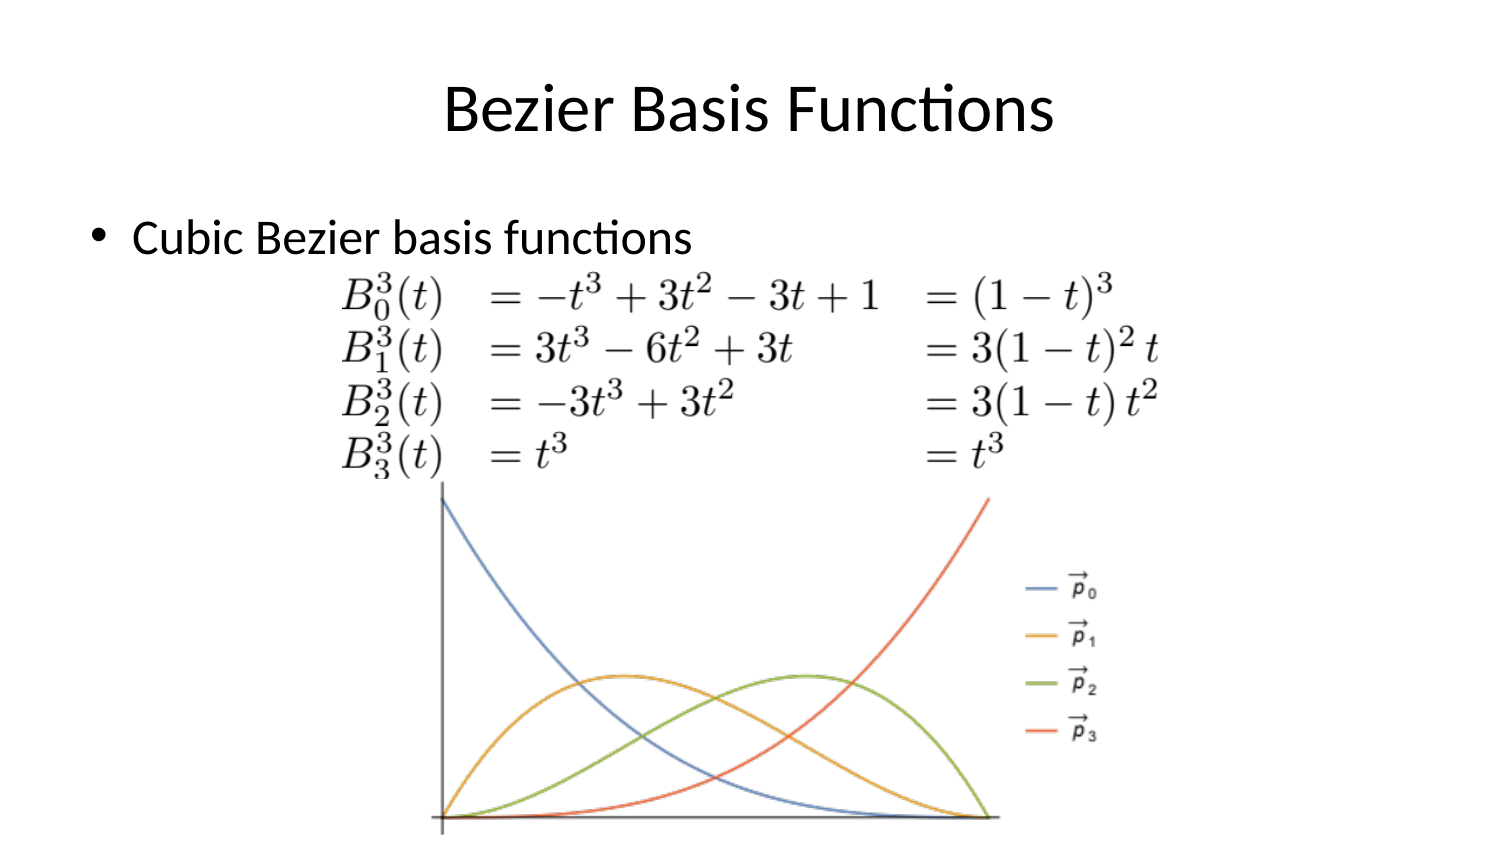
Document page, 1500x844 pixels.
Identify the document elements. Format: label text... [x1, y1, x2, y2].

list Cubic Bezier basis functions [75, 196, 1425, 754]
picture [341, 271, 1158, 835]
title Bezier Basis Functions [75, 33, 1425, 175]
